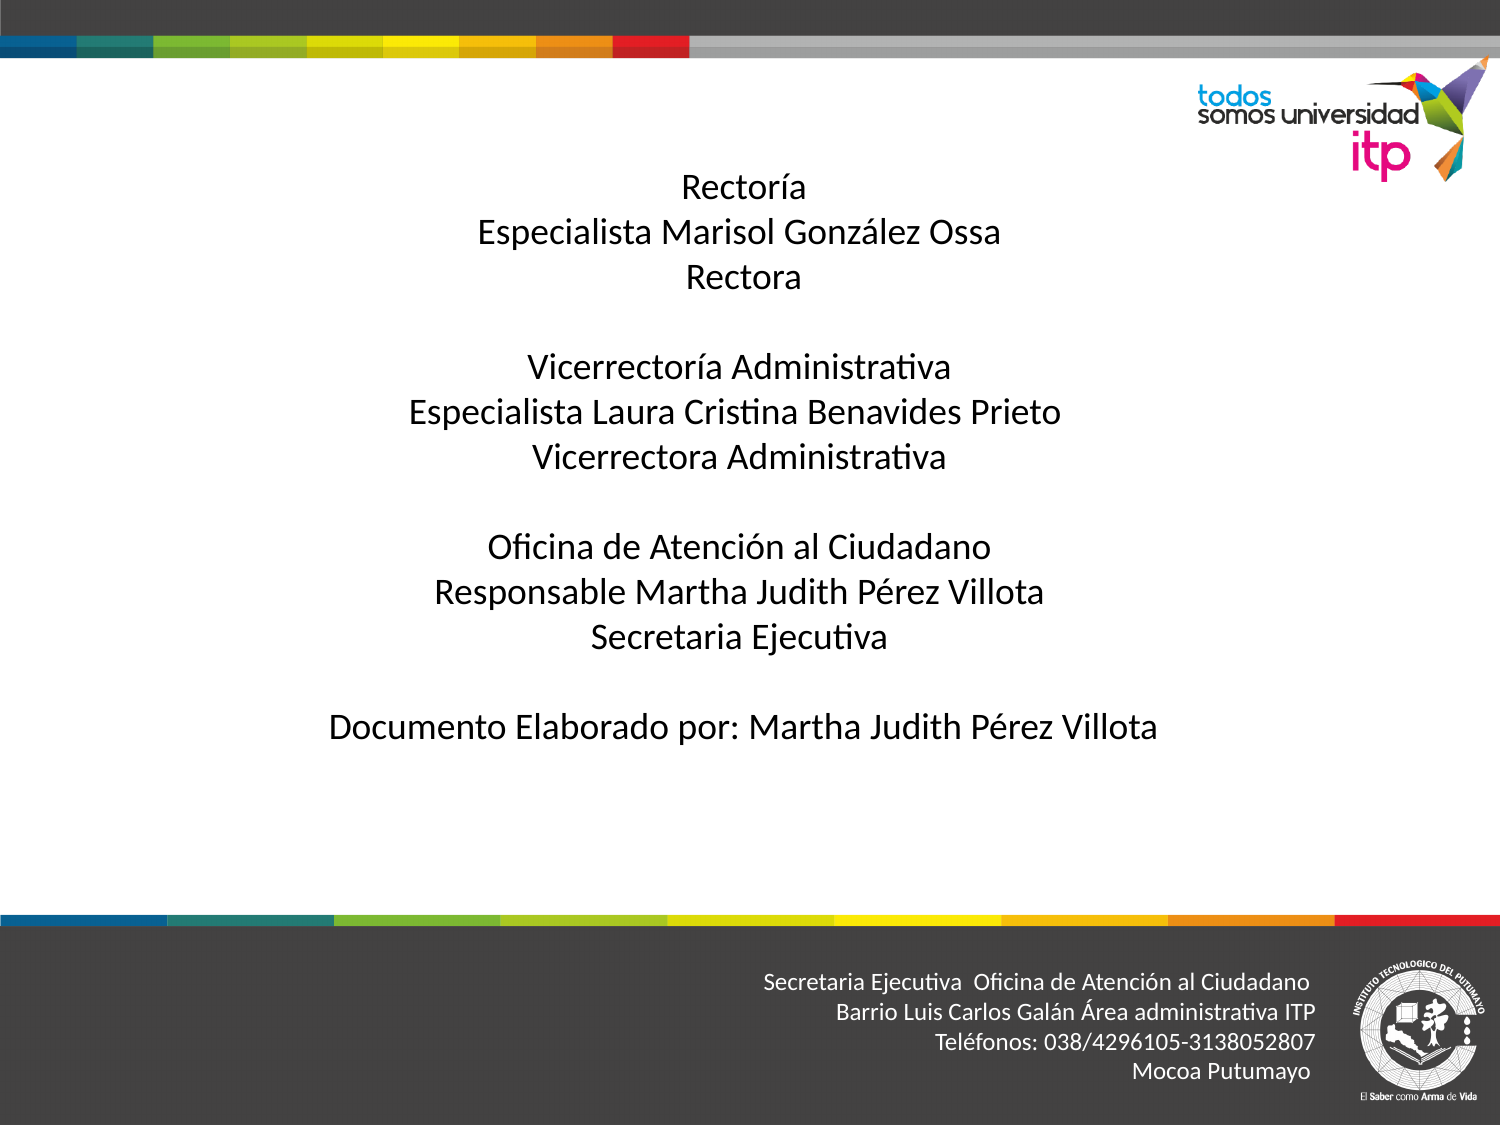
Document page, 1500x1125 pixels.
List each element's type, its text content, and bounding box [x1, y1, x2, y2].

text_box Secretaria Ejecutiva Oficina de Atención al Ciudadano Barrio Luis Carlos Galán Área administrativa ITP Teléfonos: 038/4296105-3138052807 Mocoa Putumayo [664, 957, 1332, 1093]
text_box Rectoría Especialista Marisol González Ossa Rectora Vicerrectoría Administrativa Especialista Laura Cristina Benavides Prieto Vicerrectora Administrativa Oficina de Atención al Ciudadano Responsable Martha Judith Pérez Villota Secretaria Ejecutiva Documento Elaborado por: Martha Judith Pérez Villota [242, 154, 1247, 980]
picture [0, 0, 1500, 1125]
